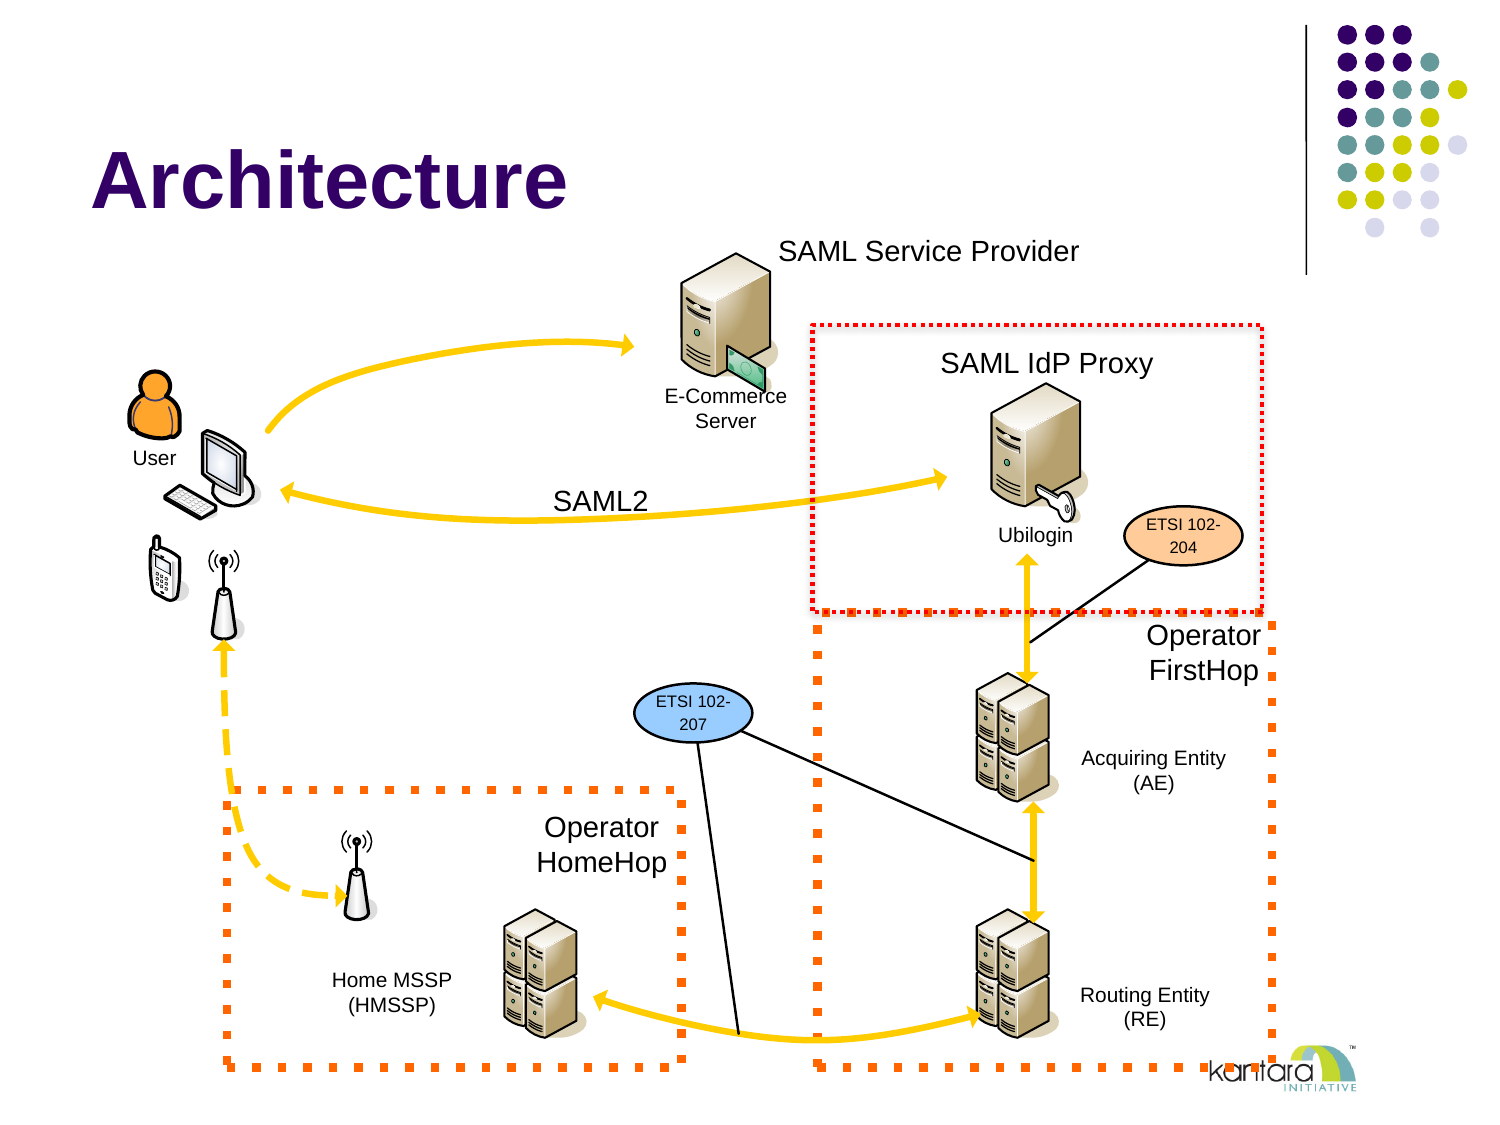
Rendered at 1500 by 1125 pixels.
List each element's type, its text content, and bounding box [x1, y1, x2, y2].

title Architecture [74, 19, 1313, 233]
picture [1202, 1038, 1363, 1100]
text_box SAML Service Provider [763, 224, 1095, 248]
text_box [124, 249, 1279, 1075]
